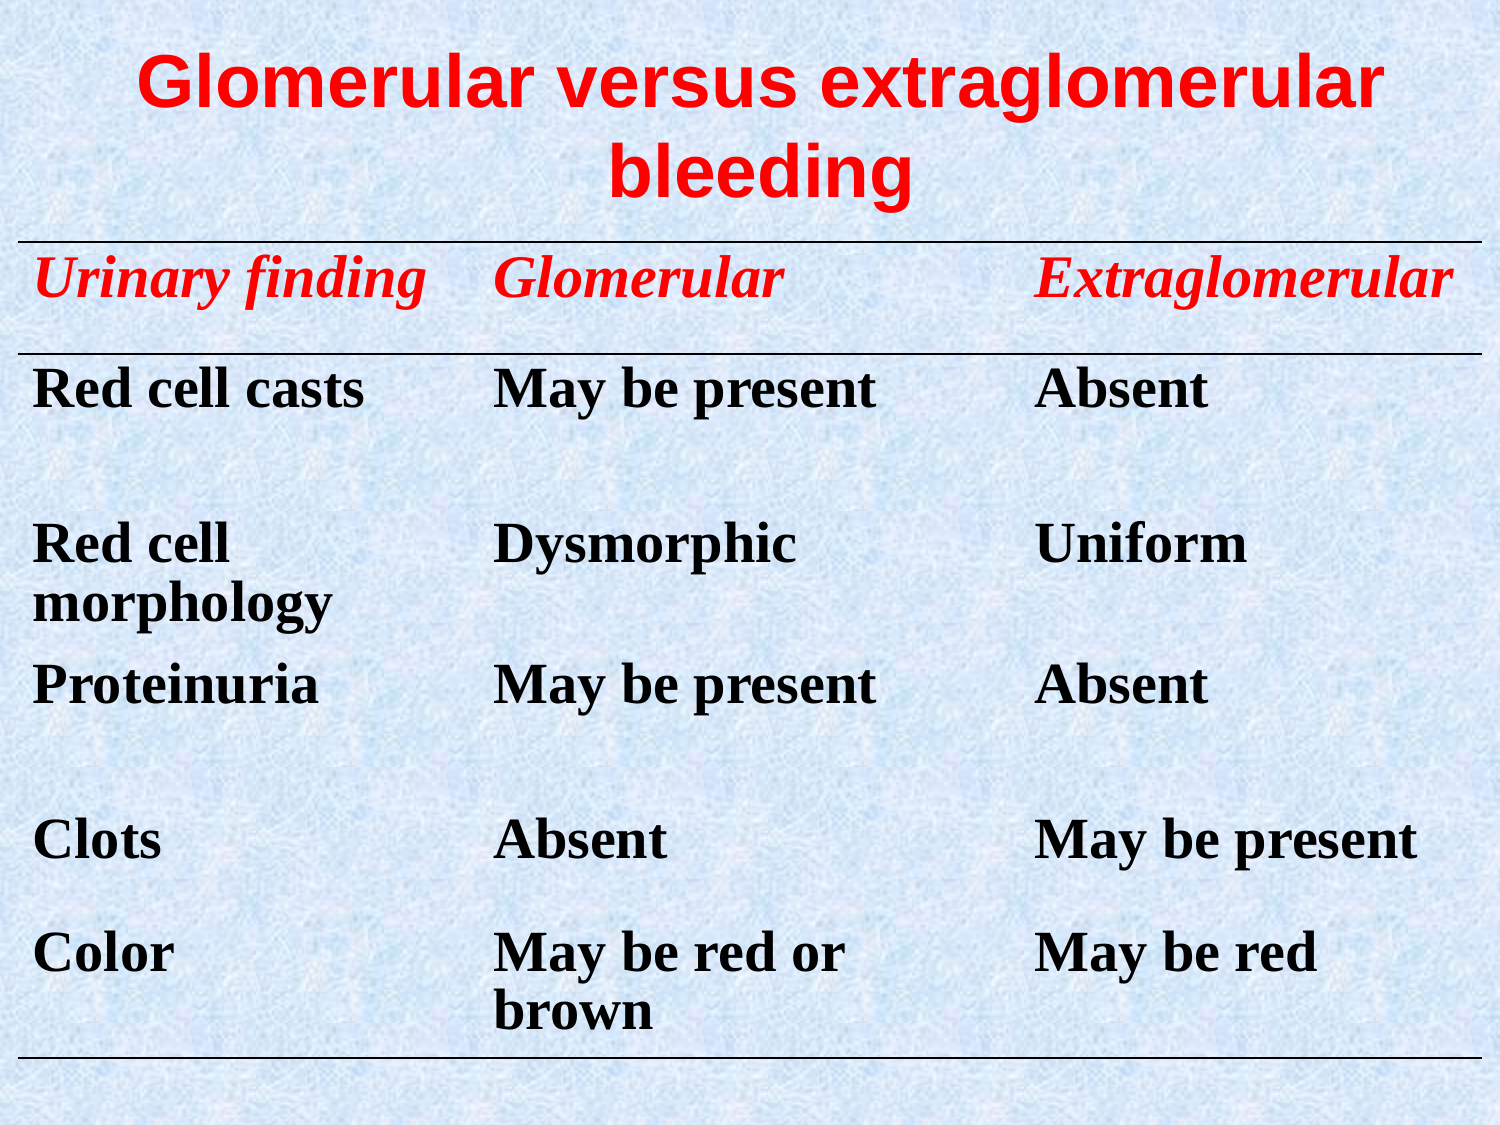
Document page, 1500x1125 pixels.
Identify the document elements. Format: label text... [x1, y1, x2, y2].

title Glomerular versus extraglomerular bleeding [64, 37, 1459, 209]
table_cell May be present [478, 355, 1019, 509]
picture [0, 0, 1500, 1125]
table_cell Red cell morphology [18, 509, 478, 650]
table_header Urinary finding [18, 243, 478, 353]
table_cell May be present [478, 650, 1019, 805]
table_cell Absent [478, 805, 1019, 917]
table_cell May be red [1019, 917, 1482, 1057]
table_cell Proteinuria [18, 650, 478, 805]
table_header Glomerular [478, 243, 1019, 353]
table_cell Uniform [1019, 509, 1482, 650]
table_cell May be present [1019, 805, 1482, 917]
table_cell Absent [1019, 650, 1482, 805]
table_header Extraglomerular [1019, 243, 1482, 353]
table_cell Dysmorphic [478, 509, 1019, 650]
table_cell May be red or brown [478, 917, 1019, 1057]
table_cell Absent [1019, 355, 1482, 509]
table_cell Red cell casts [18, 355, 478, 509]
table_cell Color [18, 917, 478, 1057]
table_cell Clots [18, 805, 478, 917]
